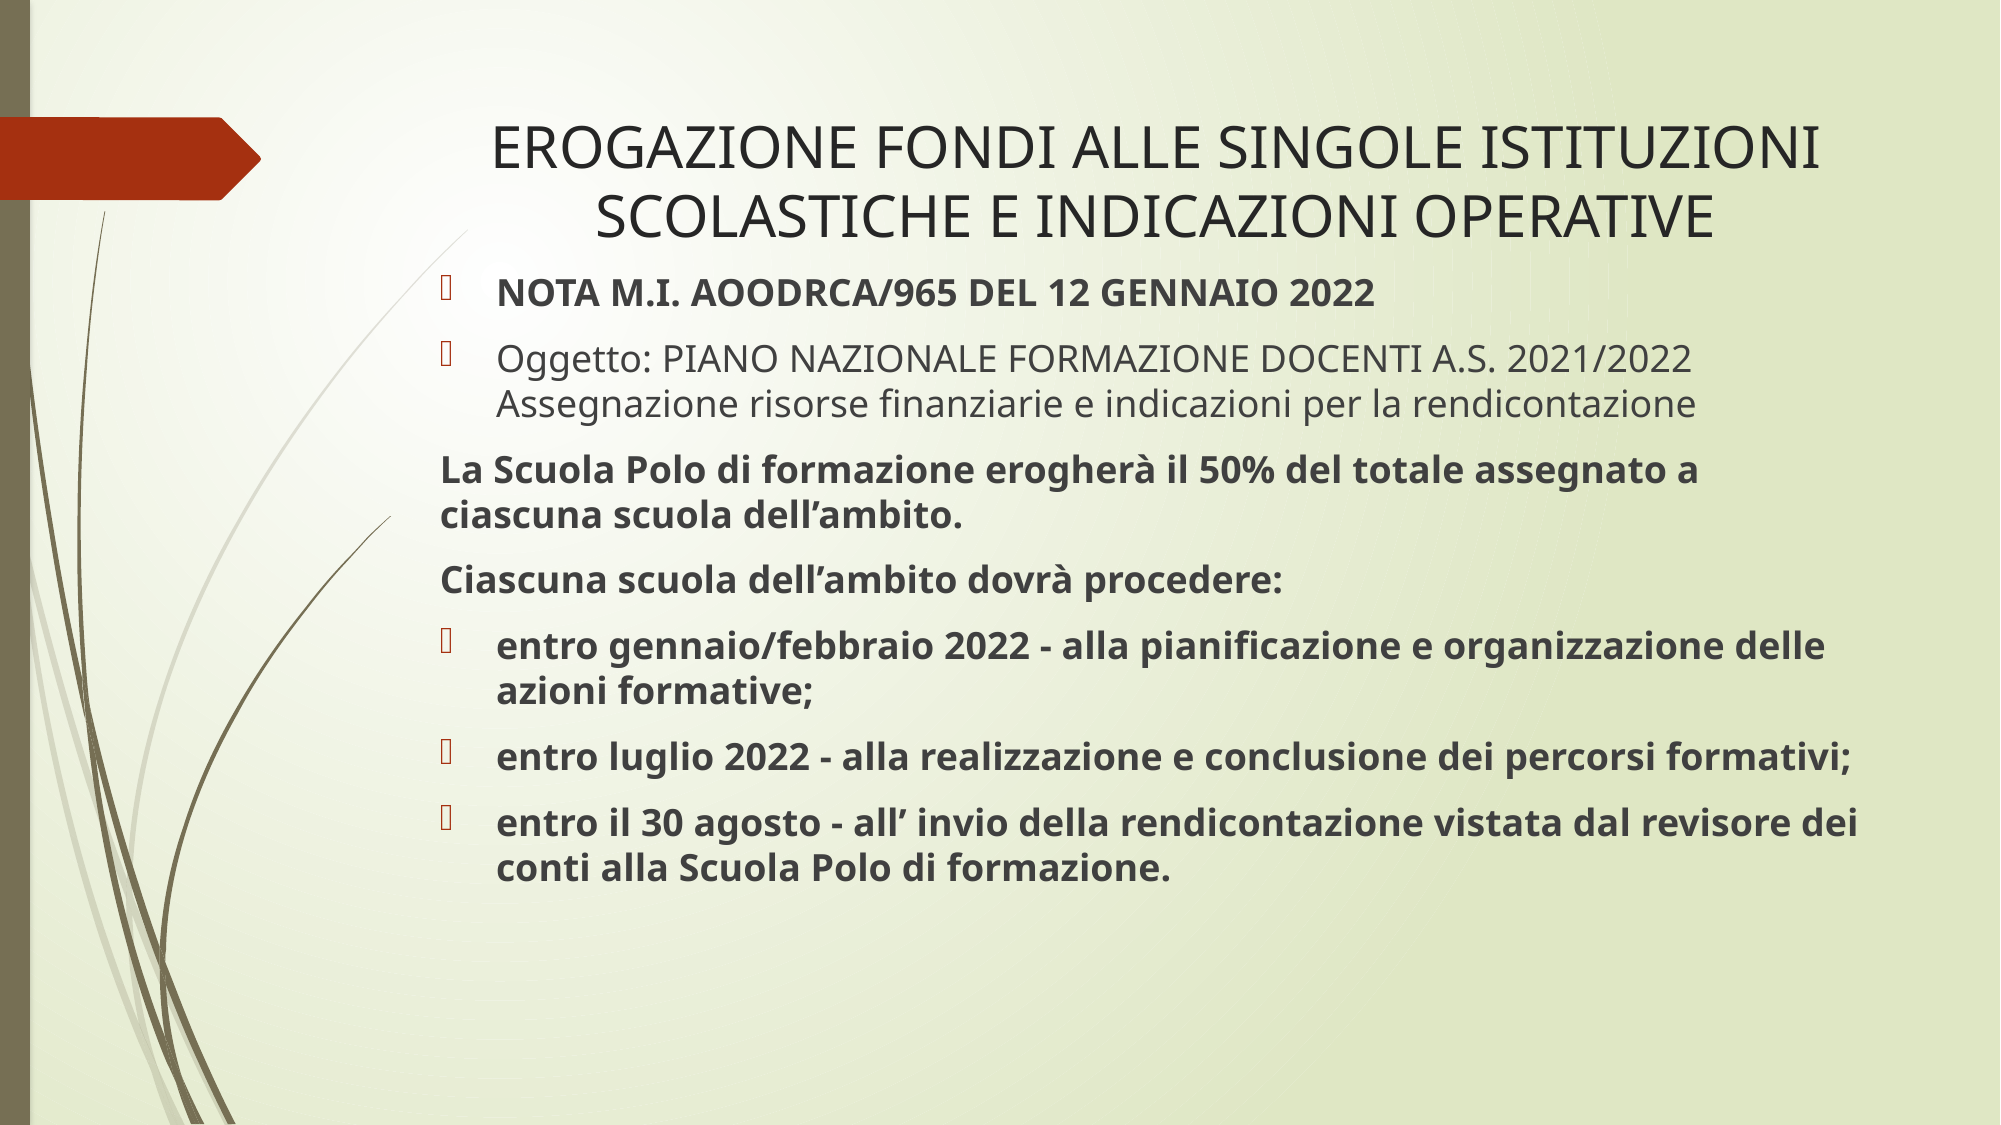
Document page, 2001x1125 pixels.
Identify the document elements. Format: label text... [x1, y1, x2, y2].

list NOTA M.I. AOODRCA/965 DEL 12 GENNAIO 2022 Oggetto: PIANO NAZIONALE FORMAZIONE DOCENTI A.S. 2021/2022 Assegnazione risorse finanziarie e indicazioni per la rendicontazione La Scuola Polo di formazione erogherà il 50% del totale assegnato a ciascuna scuola dell’ambito. Ciascuna scuola dell’ambito dovrà procedere: entro gennaio/febbraio 2022 - alla pianificazione e organizzazione delle azioni formative; entro luglio 2022 - alla realizzazione e conclusione dei percorsi formativi; entro il 30 agosto - all’ invio della rendicontazione vistata dal revisore dei conti alla Scuola Polo di formazione. [424, 261, 1888, 970]
title EROGAZIONE FONDI ALLE SINGOLE ISTITUZIONI SCOLASTICHE E INDICAZIONI OPERATIVE [425, 102, 1888, 261]
